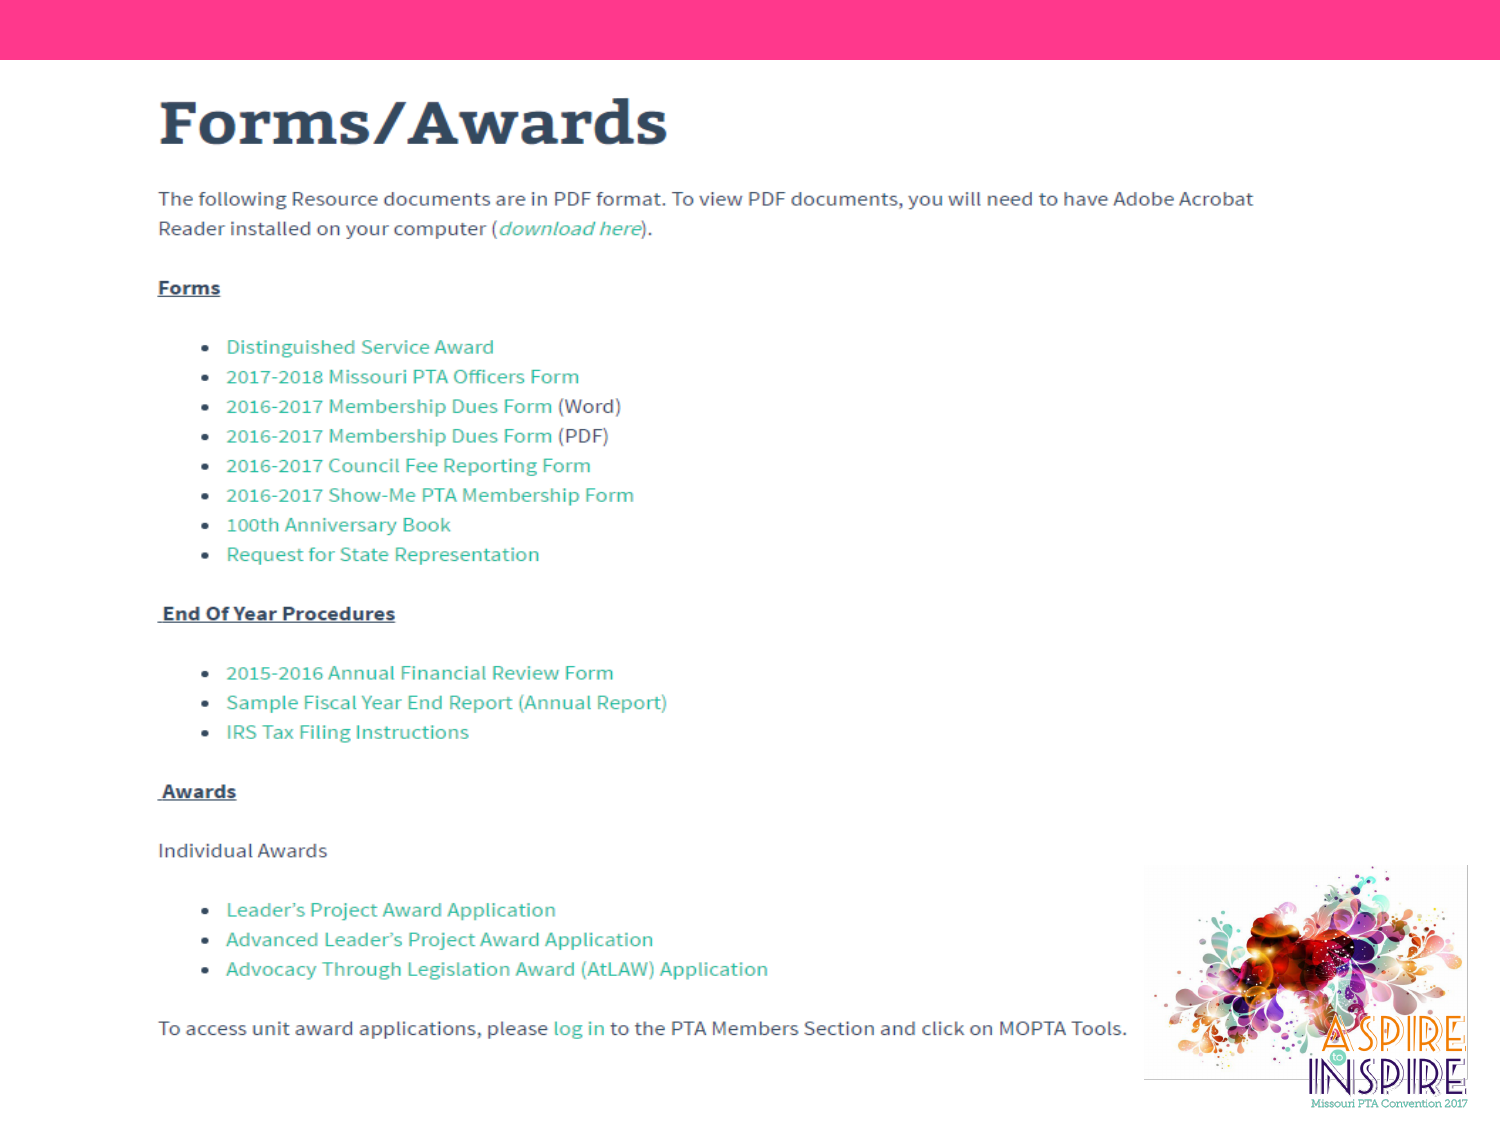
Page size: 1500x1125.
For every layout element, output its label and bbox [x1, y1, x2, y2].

picture [74, 61, 1488, 1112]
